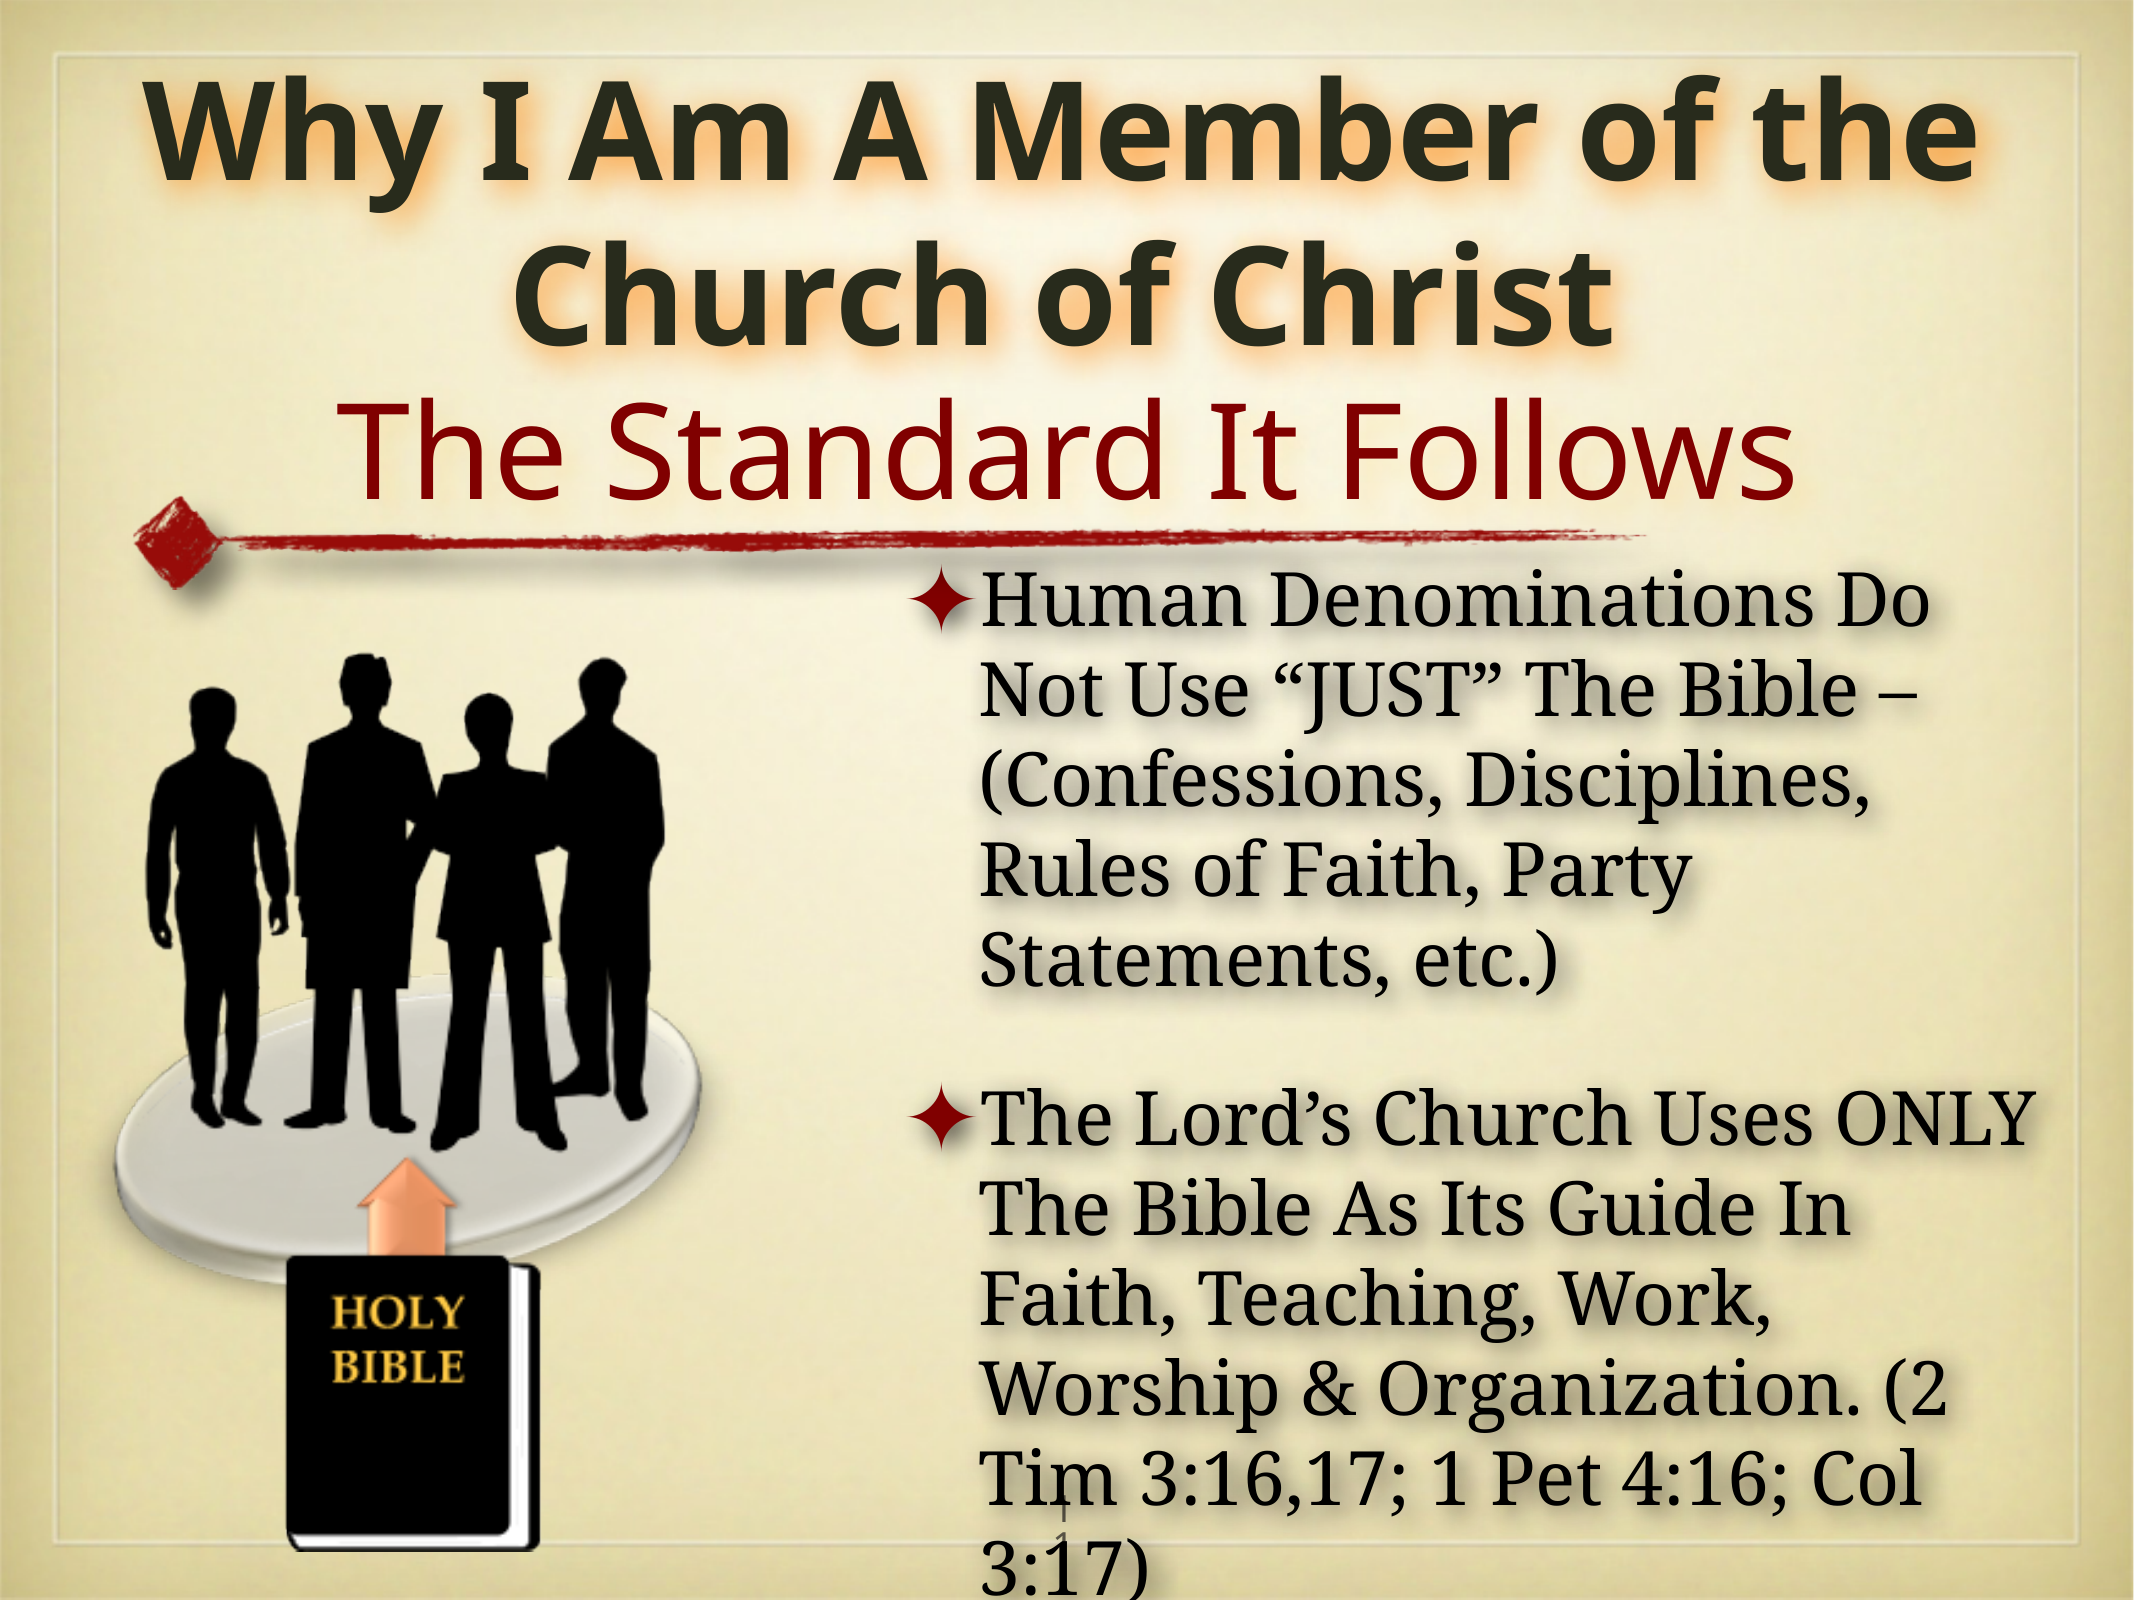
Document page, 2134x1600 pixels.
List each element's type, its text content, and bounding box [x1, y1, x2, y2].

text_box The Standard It Follows [72, 395, 2065, 537]
title Why I Am A Member of the Church of Christ [66, 56, 2059, 361]
picture [0, 0, 2134, 1600]
text_box Human Denominations Do Not Use “JUST” The Bible – (Confessions, Disciplines, Rules of Faith, Party Statements, etc.) The Lord’s Church Uses ONLY The Bible As Its Guide In Faith, Teaching, Work, Worship & Organization. (2 Tim 3:16,17; 1 Pet 4:16; Col 3:17) [902, 634, 2067, 1528]
